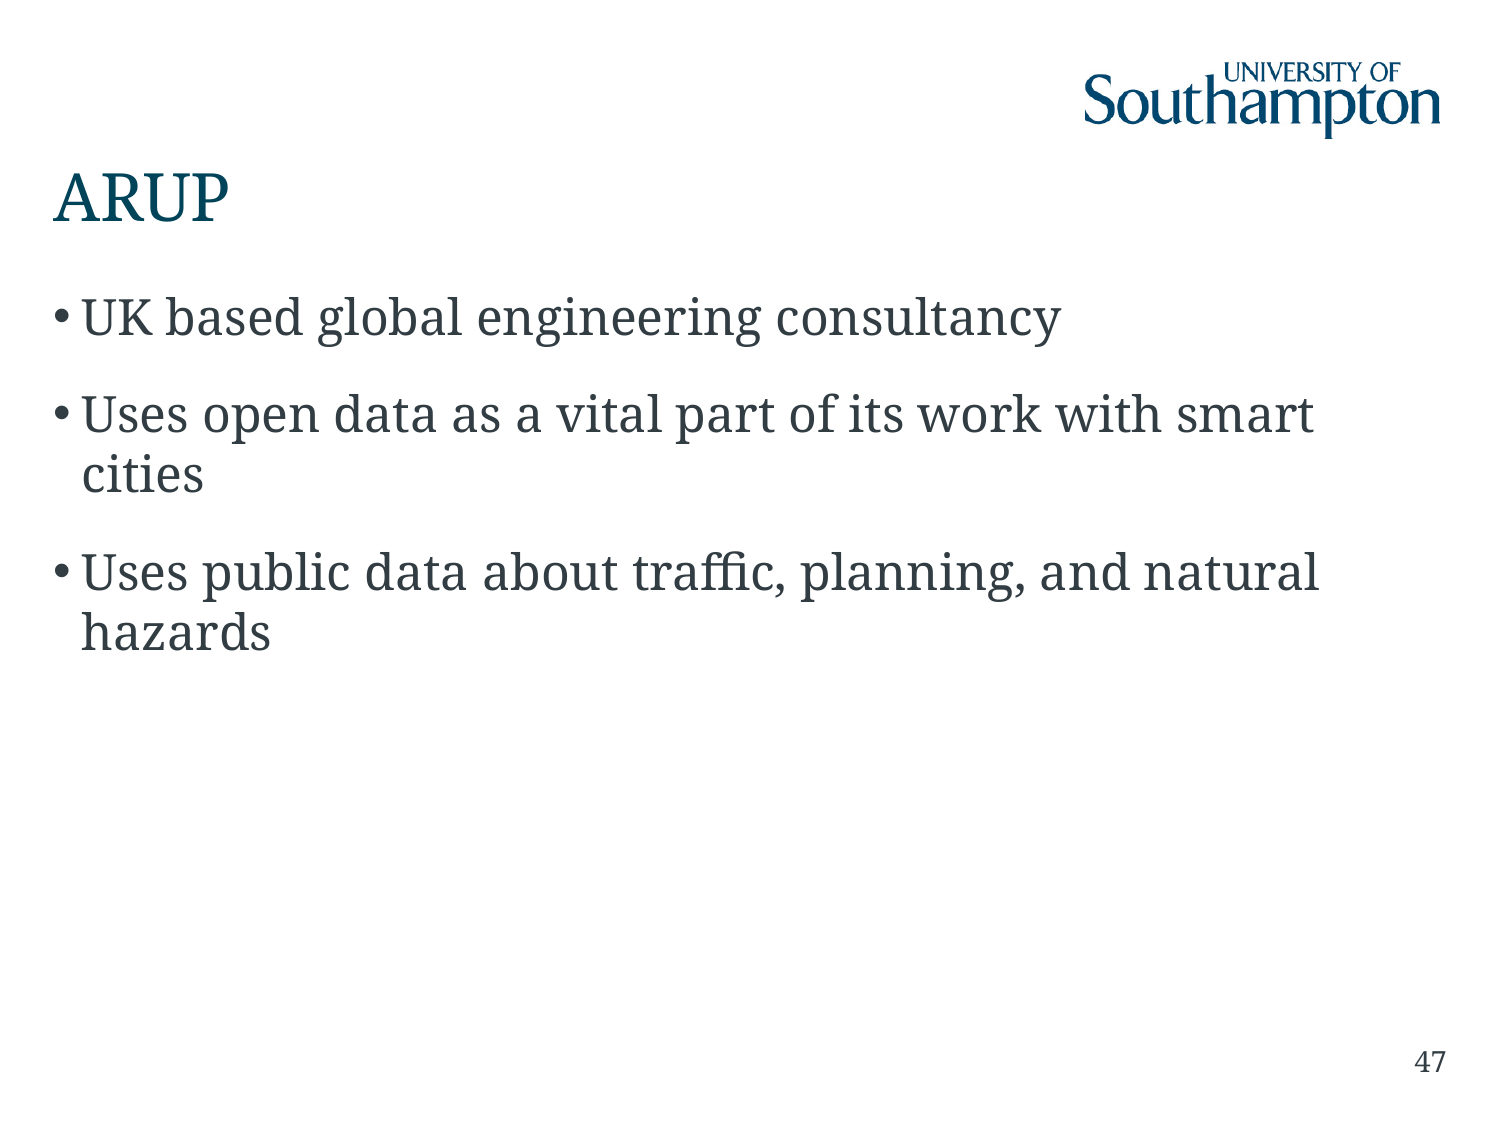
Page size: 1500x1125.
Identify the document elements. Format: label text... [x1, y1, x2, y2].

slide_number 47 [1159, 1035, 1448, 1088]
title ARUP [52, 147, 1448, 255]
list UK based global engineering consultancy Uses open data as a vital part of its work with smart cities Uses public data about traffic, planning, and natural hazards [52, 277, 1448, 1011]
picture [1085, 62, 1440, 139]
